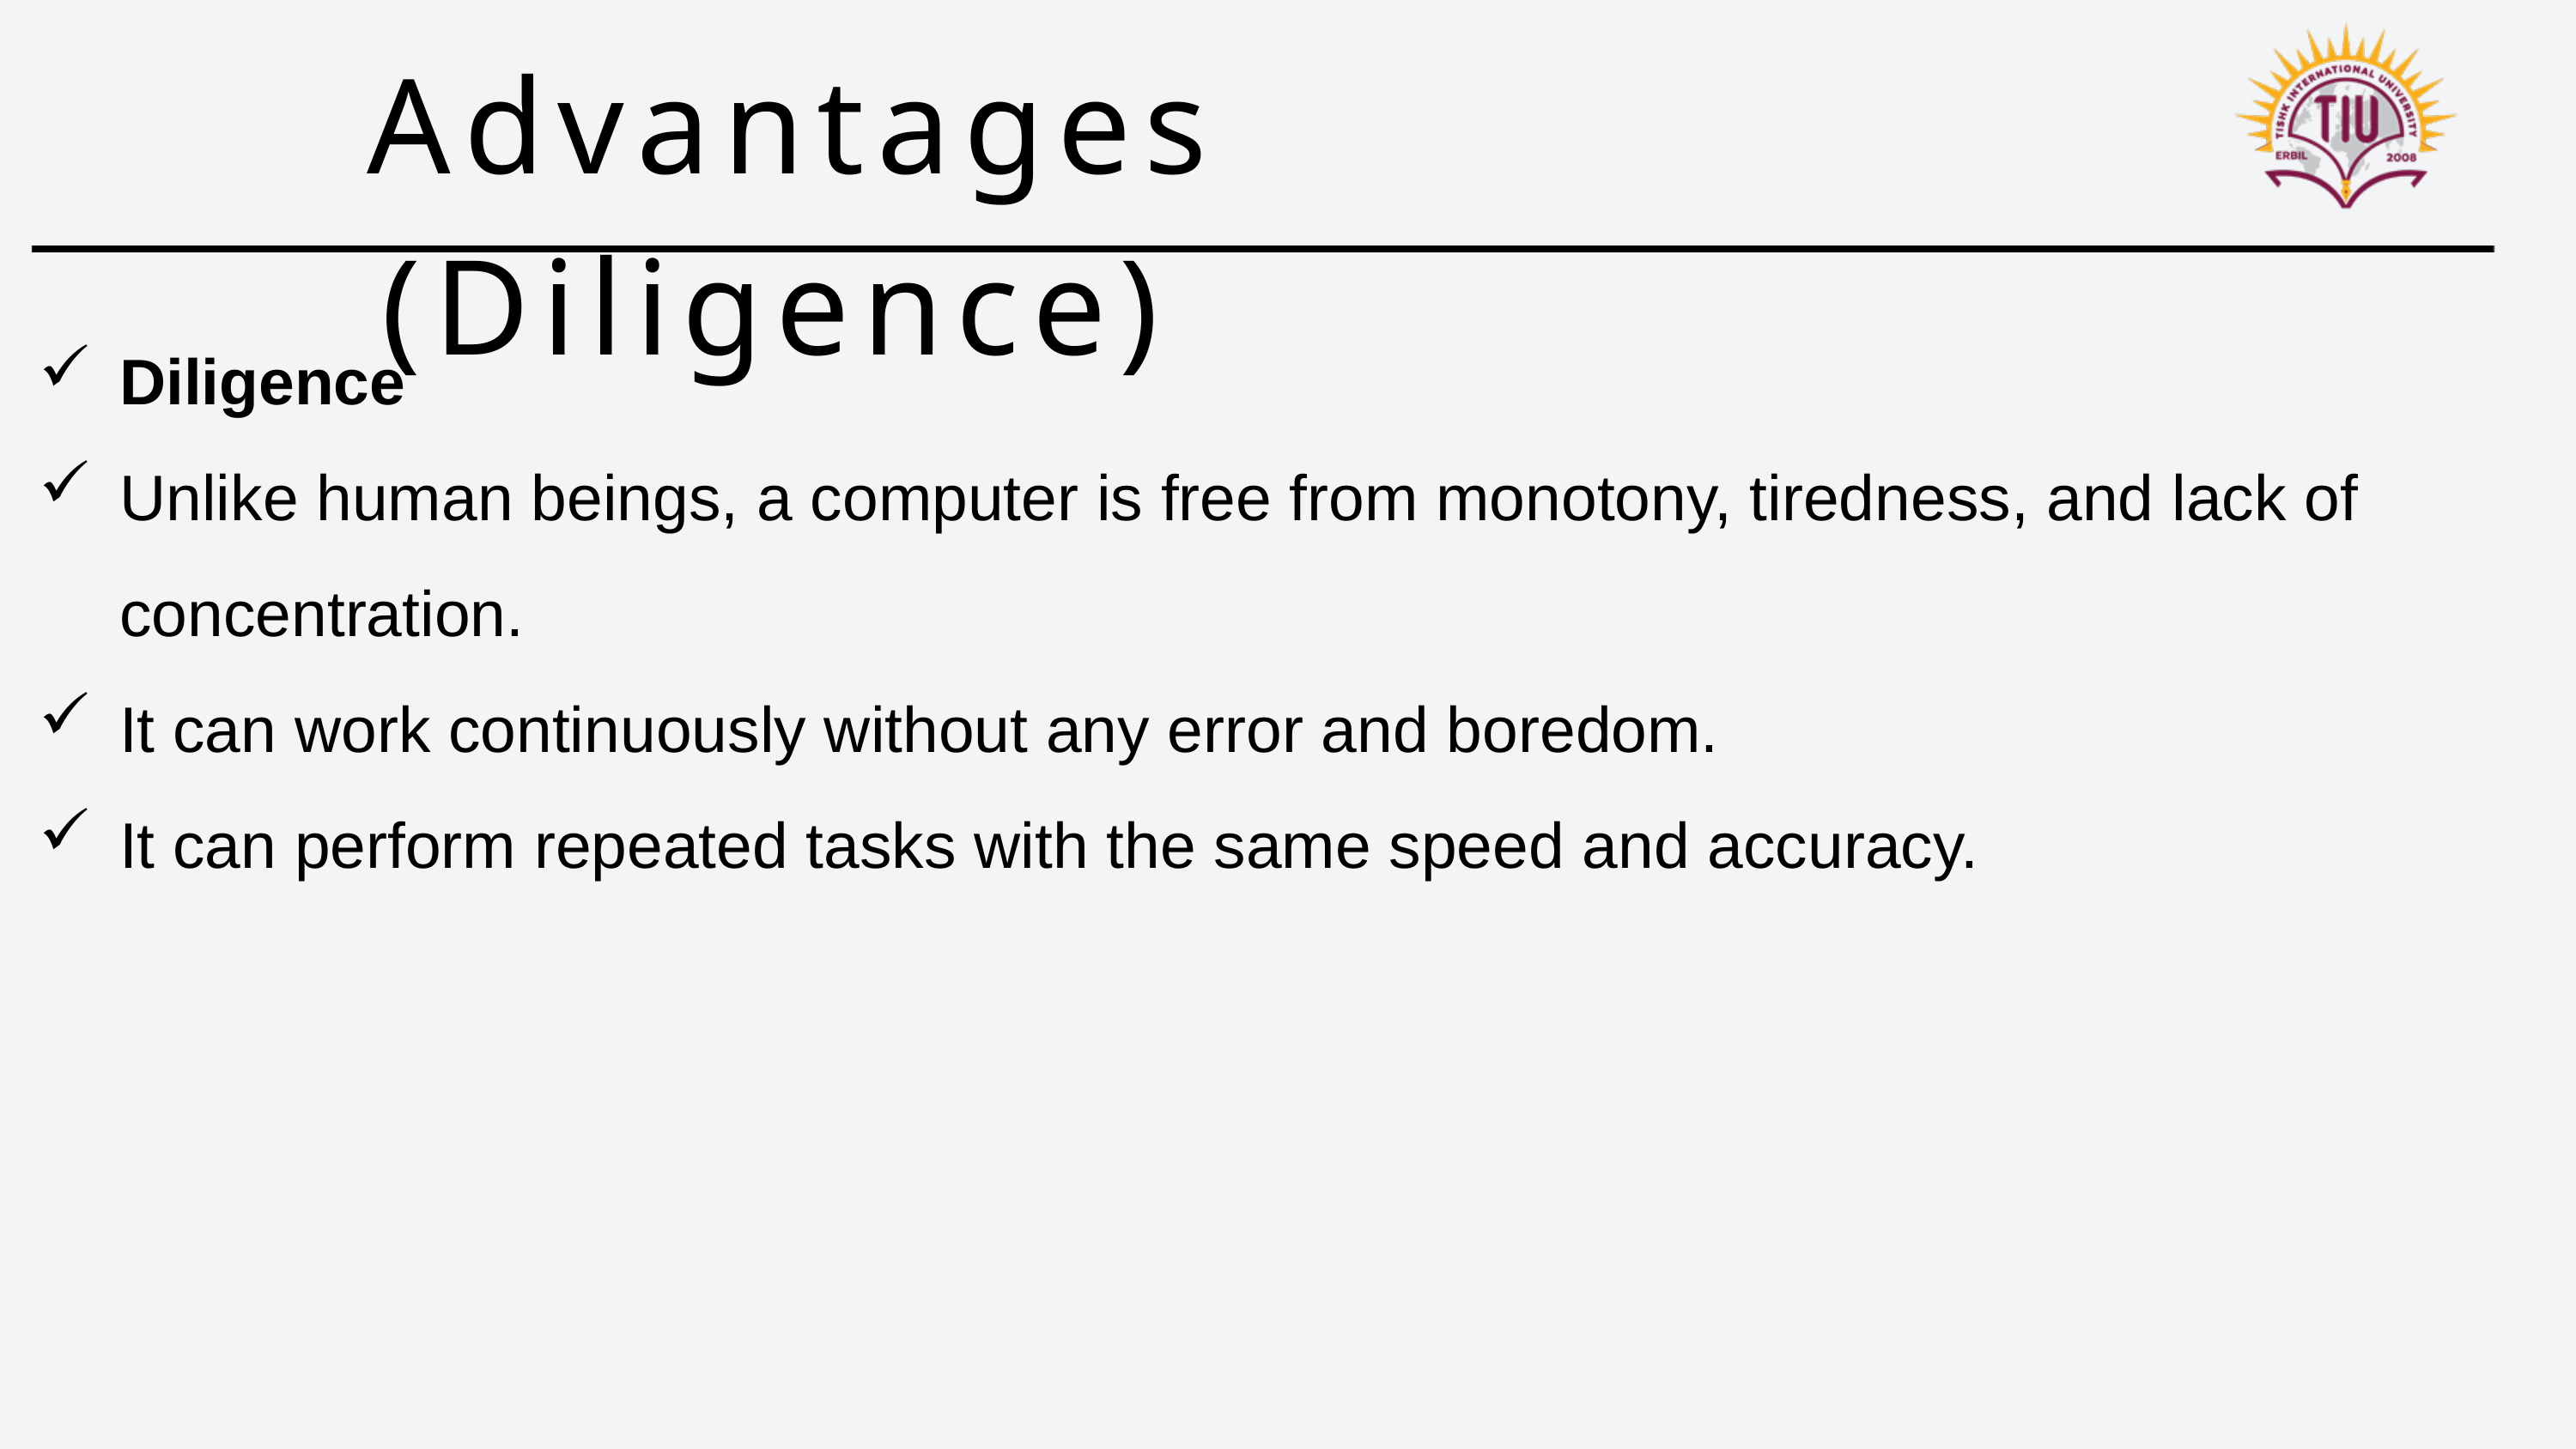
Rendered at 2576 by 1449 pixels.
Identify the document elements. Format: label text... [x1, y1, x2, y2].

text_box [2230, 2, 2463, 228]
text_box [1589, 246, 2499, 252]
text_box Diligence Unlike human beings, a computer is free from monotony, tiredness, and lack of concentration. It can work continuously without any error and boredom. It can perform repeated tasks with the same speed and accuracy. [26, 295, 2494, 927]
text_box Advantages (Diligence) [0, 18, 1589, 381]
